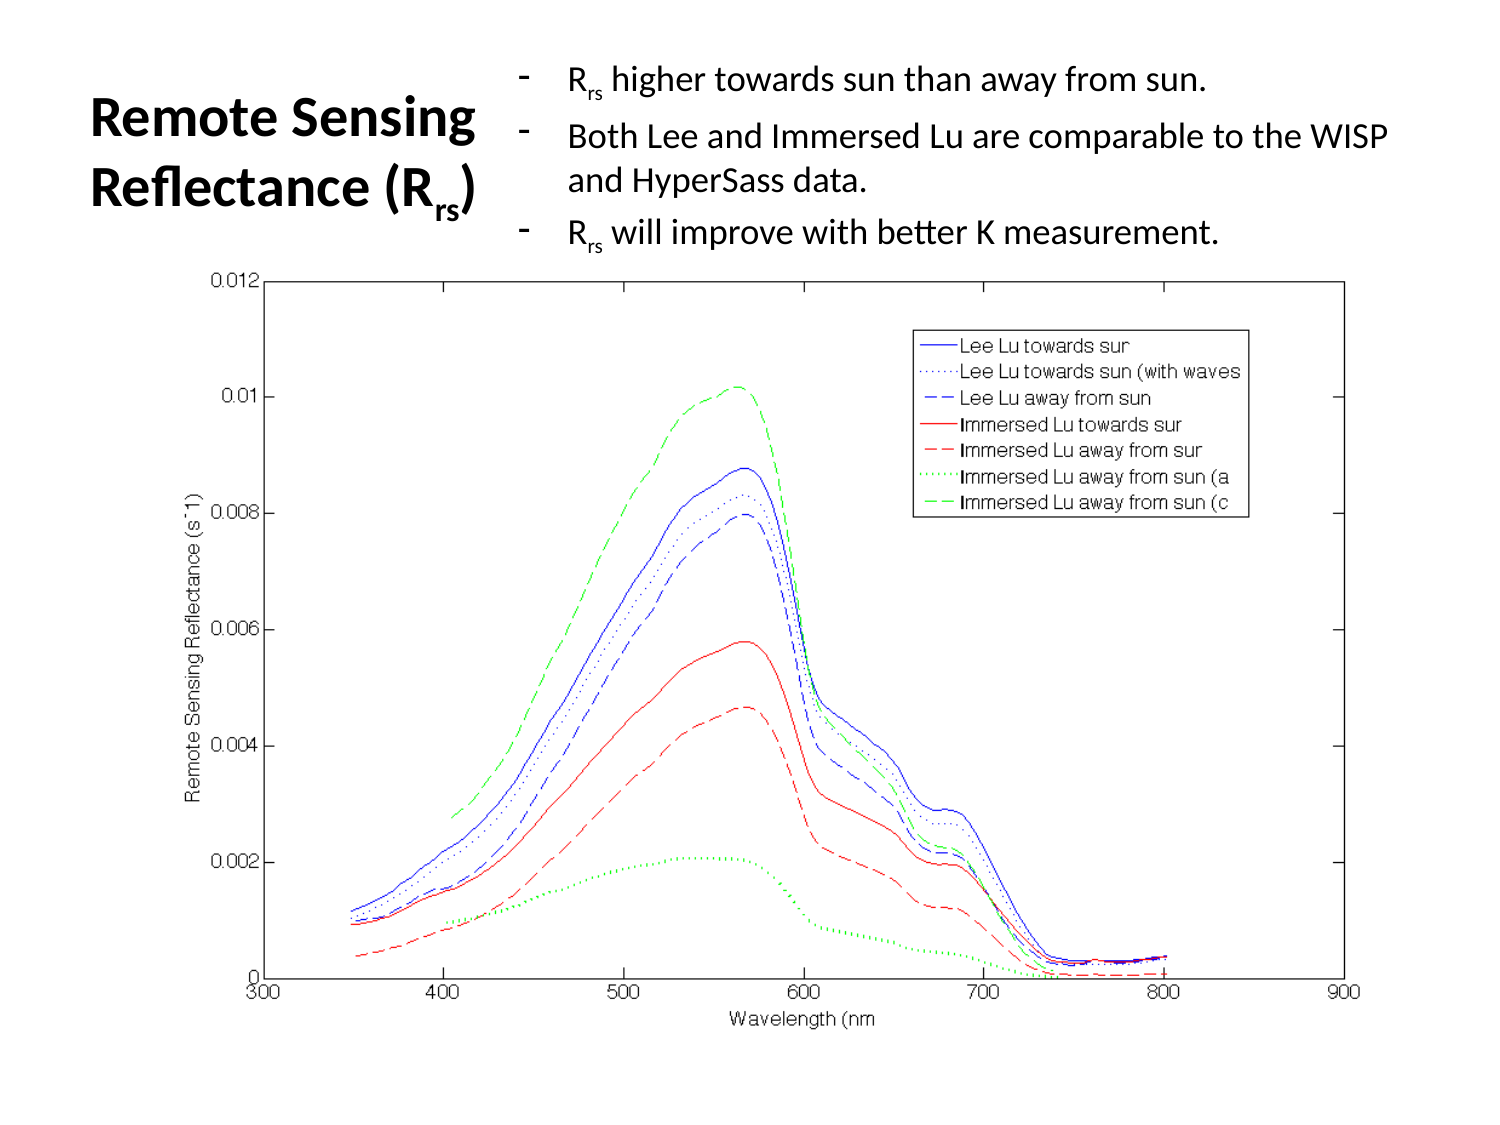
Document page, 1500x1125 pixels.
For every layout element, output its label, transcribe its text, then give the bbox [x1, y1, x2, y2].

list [159, 256, 1376, 1040]
list Rrs higher towards sun than away from sun. Both Lee and Immersed Lu are comparable to the WISP and HyperSass data. Rrs will improve with better K measurement. [503, 47, 1425, 266]
title Remote Sensing Reflectance (Rrs) [75, 44, 569, 236]
